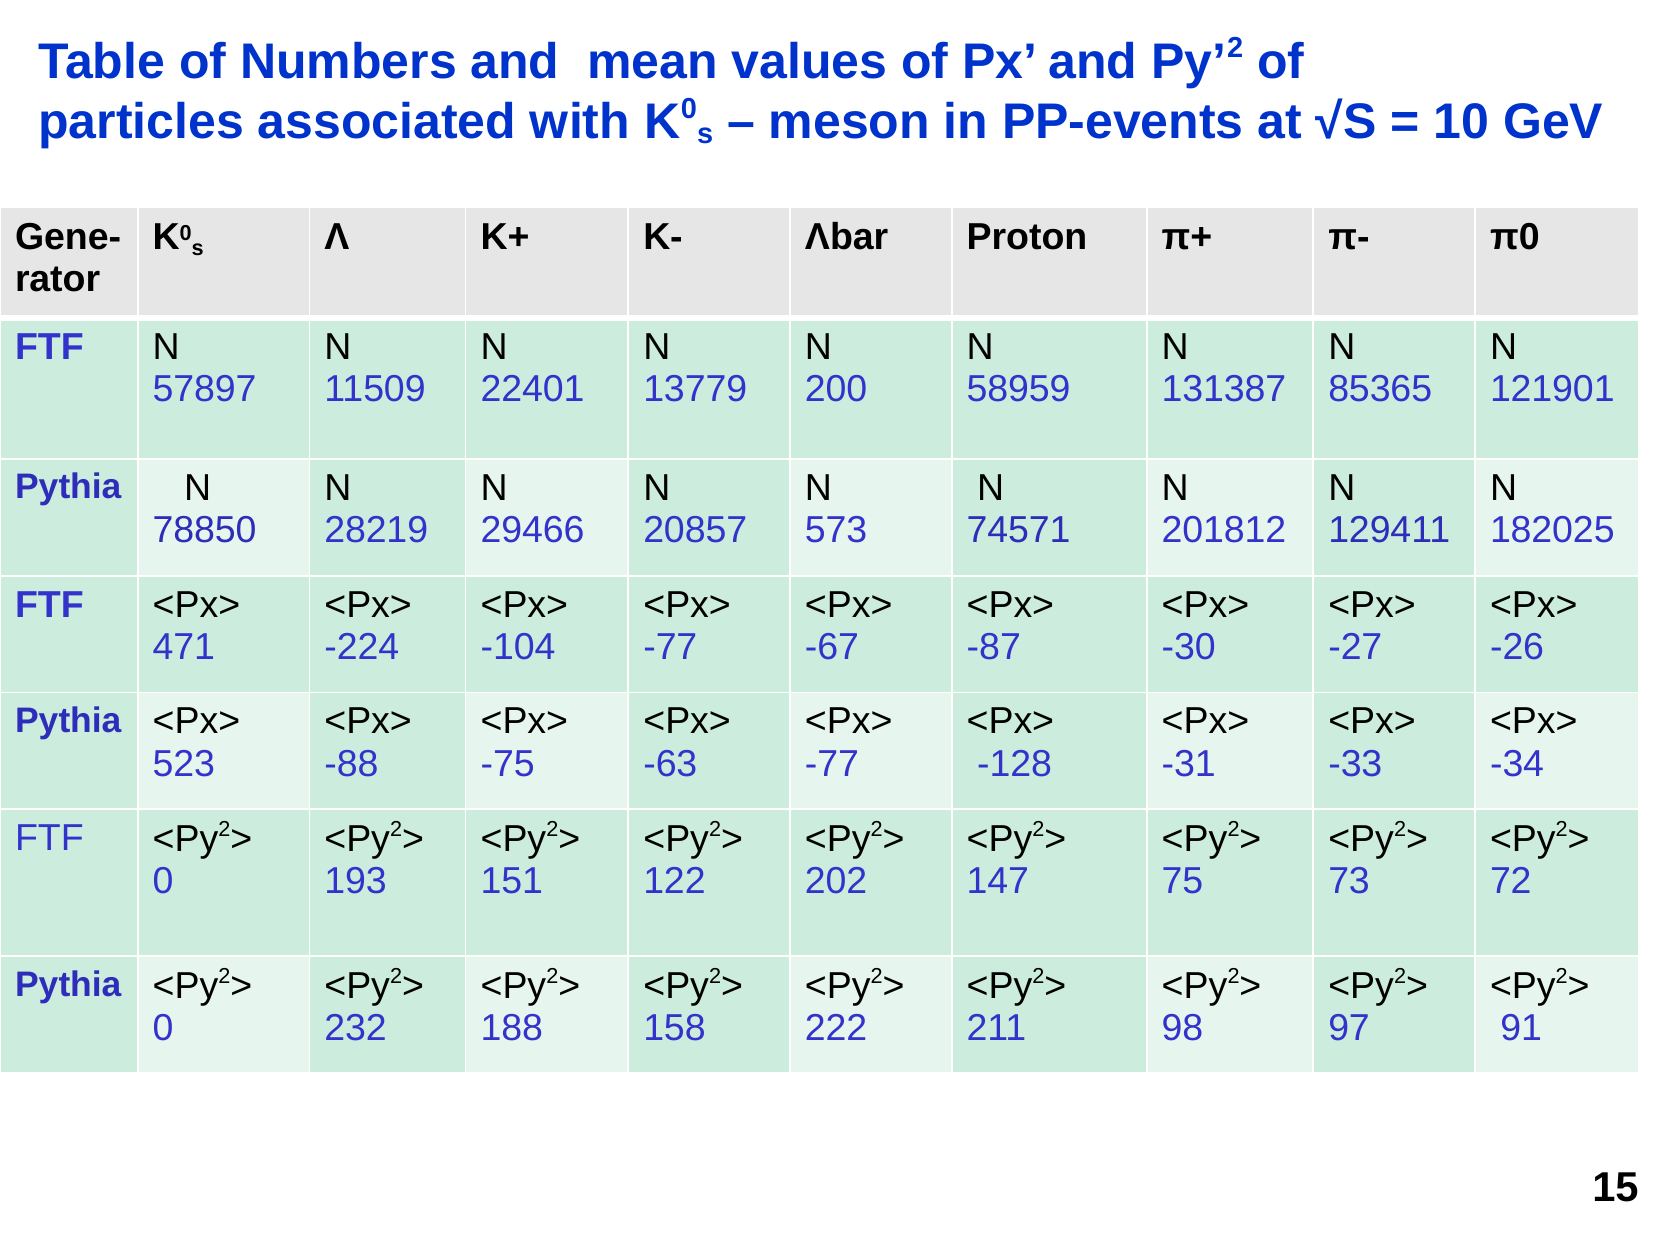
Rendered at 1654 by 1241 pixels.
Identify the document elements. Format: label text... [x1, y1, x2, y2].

table_cell <Px> -77 [791, 693, 951, 808]
table_cell <Py2> 202 [791, 810, 951, 955]
table_cell N 58959 [953, 321, 1146, 458]
table_cell <Py2> 151 [466, 810, 627, 955]
table_cell FTF [1, 321, 137, 458]
table_cell N 20857 [629, 460, 789, 575]
table_cell <Px> -31 [1148, 693, 1312, 808]
table_cell N 11509 [310, 321, 465, 458]
table_cell <Px> -87 [953, 577, 1146, 692]
table_cell <Px> -30 [1148, 577, 1312, 692]
table_cell <Py2> 188 [466, 957, 627, 1072]
text_box 15 [1577, 1157, 1654, 1219]
table_cell N 78850 [139, 460, 309, 575]
table_cell FTF [1, 810, 137, 955]
table_header Proton [953, 208, 1146, 315]
table_cell <Py2> 122 [629, 810, 789, 955]
table_cell N 85365 [1314, 321, 1474, 458]
table_header π0 [1476, 208, 1638, 315]
table_header K+ [466, 208, 627, 315]
table_cell <Py2> 158 [629, 957, 789, 1072]
table_cell FTF [1, 577, 137, 692]
table_cell <Px> -26 [1476, 577, 1638, 692]
table_cell <Py2> 72 [1476, 810, 1638, 955]
table_cell N 182025 [1476, 460, 1638, 575]
table_cell N 573 [791, 460, 951, 575]
table_cell <Px> -63 [629, 693, 789, 808]
table_header Λ [310, 208, 465, 315]
table_cell N 201812 [1148, 460, 1312, 575]
table_cell <Py2> 75 [1148, 810, 1312, 955]
table_cell Pythia [1, 460, 137, 575]
table_header Λbar [791, 208, 951, 315]
table_header π+ [1148, 208, 1312, 315]
table_cell <Px> -67 [791, 577, 951, 692]
table_cell N 200 [791, 321, 951, 458]
table_cell <Px> -104 [466, 577, 627, 692]
table_header π- [1314, 208, 1474, 315]
table_cell <Px> -34 [1476, 693, 1638, 808]
table_cell <Py2> 222 [791, 957, 951, 1072]
table_cell N 121901 [1476, 321, 1638, 458]
table_cell Pythia [1, 957, 137, 1072]
table_cell <Py2> 0 [139, 810, 309, 955]
table_cell <Px> 471 [139, 577, 309, 692]
table_cell <Py2> 97 [1314, 957, 1474, 1072]
table_cell N 29466 [466, 460, 627, 575]
table_header Gene-rator [1, 208, 137, 315]
table_cell Pythia [1, 693, 137, 808]
table_cell <Px> -77 [629, 577, 789, 692]
table_cell <Px> -88 [310, 693, 465, 808]
table_cell <Px> -33 [1314, 693, 1474, 808]
table_cell <Py2> 211 [953, 957, 1146, 1072]
table_cell <Py2> 232 [310, 957, 465, 1072]
text_box Table of Numbers and mean values of Px’ and Py’2 of particles associated with K0s – meson in PP-events at √S = 10 GeV [23, 20, 1619, 157]
table_cell <Py2> 91 [1476, 957, 1638, 1072]
table_cell N 129411 [1314, 460, 1474, 575]
table_header K0s [139, 208, 309, 315]
table_cell <Py2> 147 [953, 810, 1146, 955]
table_cell <Px> 523 [139, 693, 309, 808]
table_cell N 28219 [310, 460, 465, 575]
table_header K- [629, 208, 789, 315]
table_cell N 22401 [466, 321, 627, 458]
table_cell N 57897 [139, 321, 309, 458]
table_cell N 13779 [629, 321, 789, 458]
table_cell <Px> -75 [466, 693, 627, 808]
table_cell <Px> -224 [310, 577, 465, 692]
table_cell <Px> -128 [953, 693, 1146, 808]
table_cell N 131387 [1148, 321, 1312, 458]
table_cell <Py2> 0 [139, 957, 309, 1072]
table_cell <Px> -27 [1314, 577, 1474, 692]
table_cell N 74571 [953, 460, 1146, 575]
table_cell <Py2> 98 [1148, 957, 1312, 1072]
table_cell <Py2> 193 [310, 810, 465, 955]
table_cell <Py2> 73 [1314, 810, 1474, 955]
